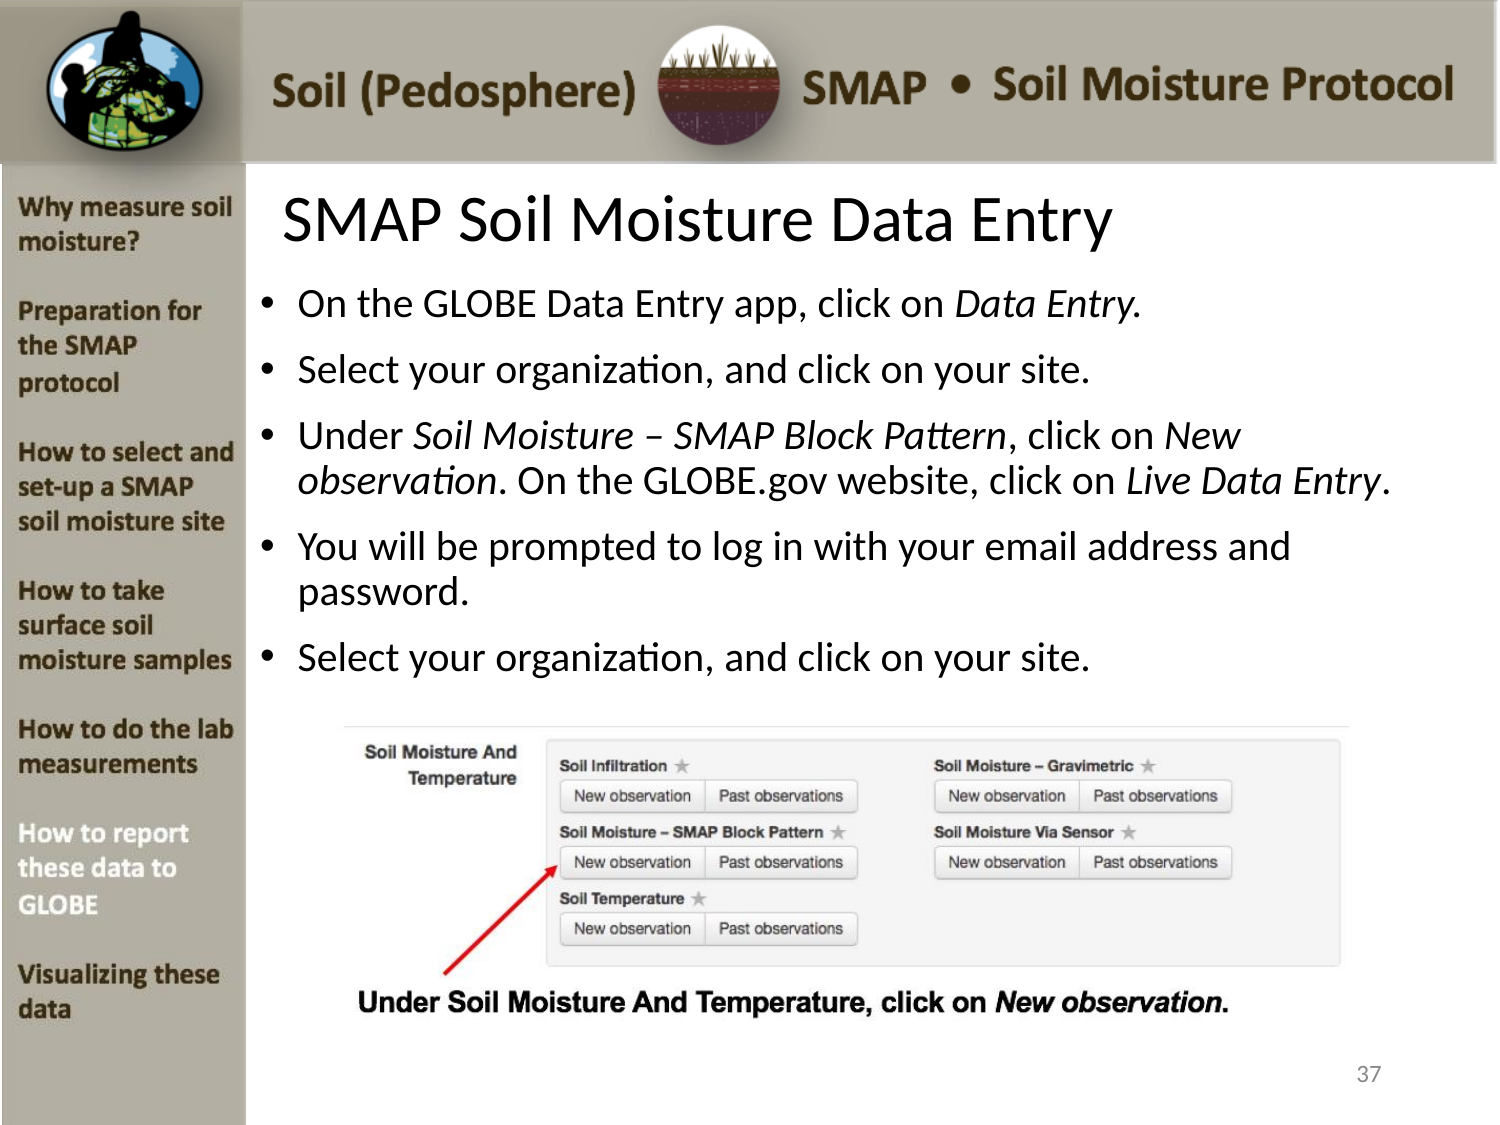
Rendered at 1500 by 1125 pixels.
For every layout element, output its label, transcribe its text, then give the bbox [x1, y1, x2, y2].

list On the GLOBE Data Entry app, click on Data Entry. Select your organization, and click on your site. Under Soil Moisture – SMAP Block Pattern, click on New observation. On the GLOBE.gov website, click on Live Data Entry. You will be prompted to log in with your email address and password. Select your organization, and click on your site. [249, 274, 1463, 989]
title SMAP Soil Moisture Data Entry [267, 168, 1500, 329]
picture [0, 0, 1498, 1125]
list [338, 726, 1349, 1066]
slide_number ‹#› [1059, 1042, 1397, 1103]
